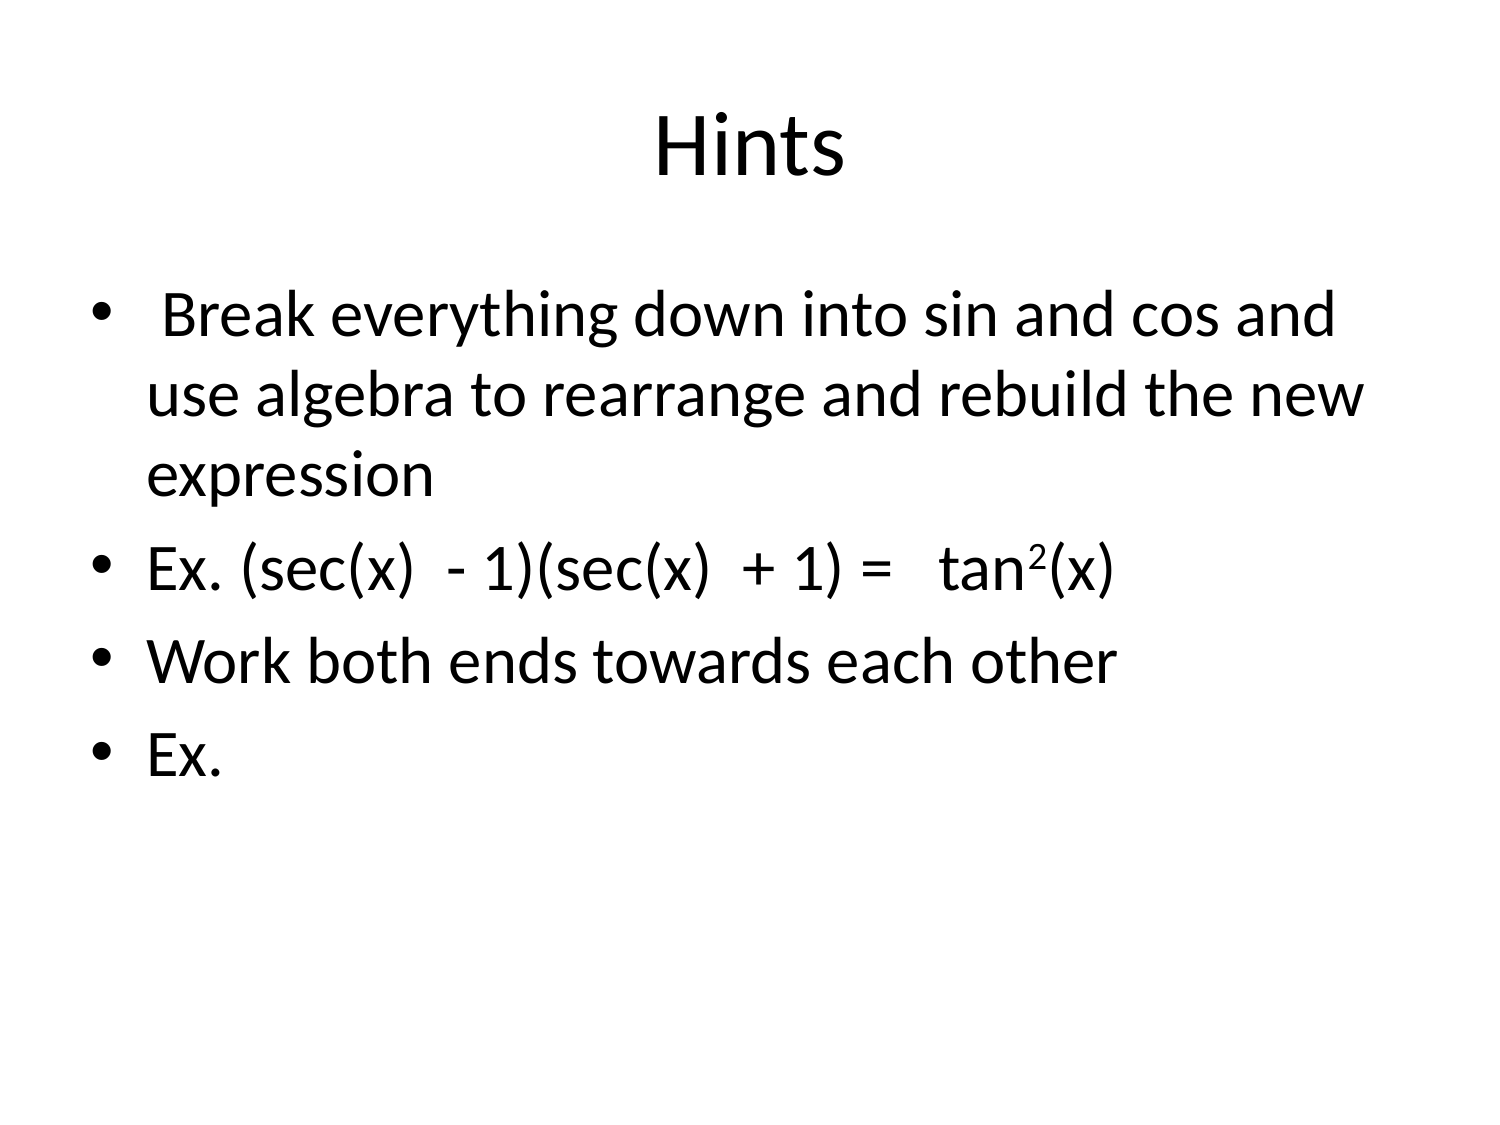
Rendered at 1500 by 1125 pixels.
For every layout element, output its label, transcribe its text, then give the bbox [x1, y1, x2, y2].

title Hints [75, 45, 1425, 233]
